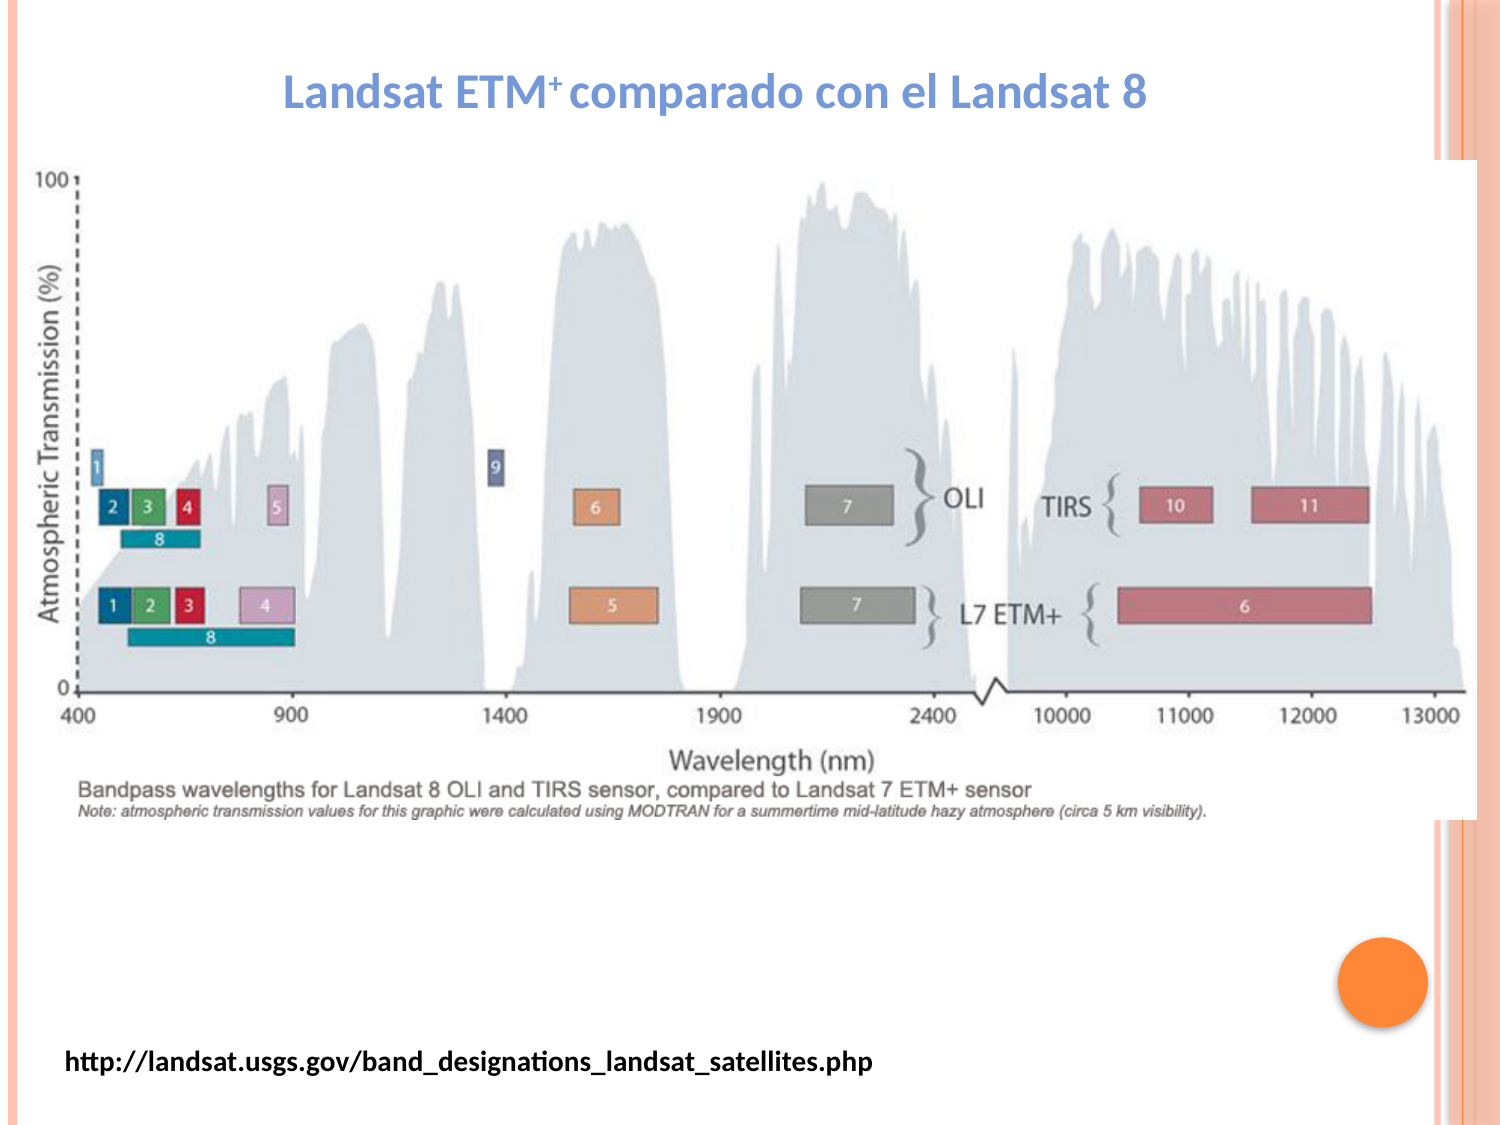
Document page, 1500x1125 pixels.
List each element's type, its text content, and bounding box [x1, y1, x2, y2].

text_box http://landsat.usgs.gov/band_designations_landsat_satellites.php [49, 1035, 889, 1086]
picture [28, 160, 1477, 820]
text_box Landsat ETM+ comparado con el Landsat 8 [268, 50, 1163, 126]
